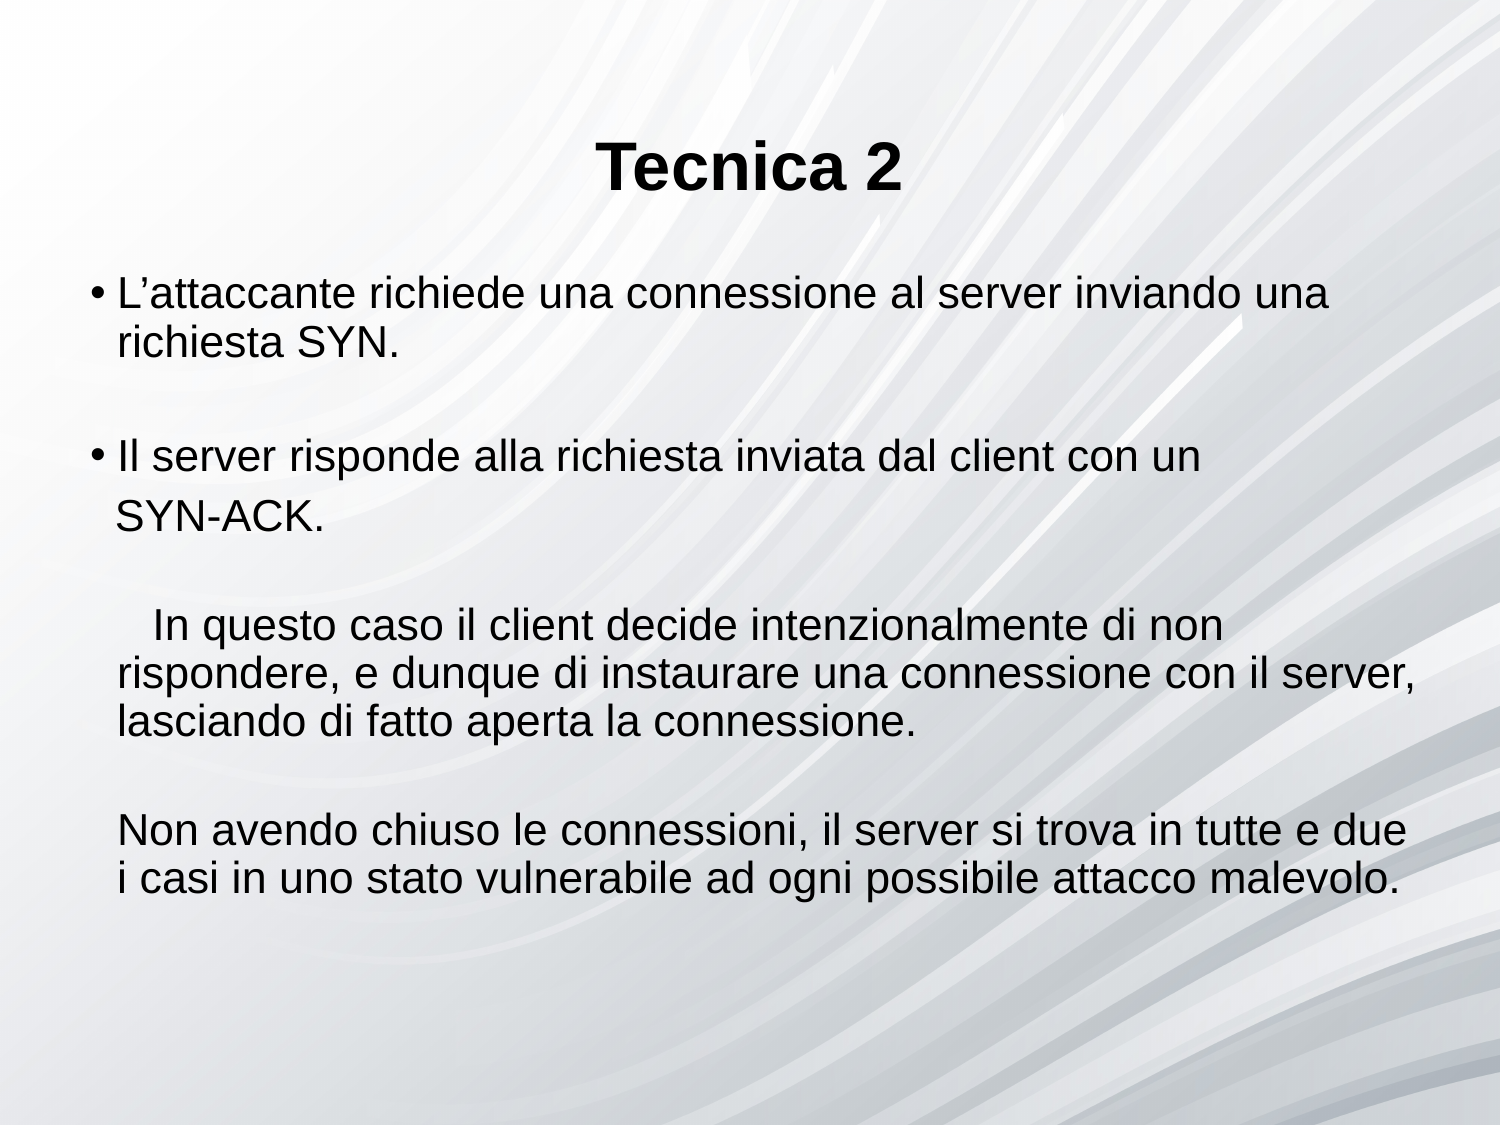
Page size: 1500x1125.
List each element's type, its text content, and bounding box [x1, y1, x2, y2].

title Tecnica 2 [103, 59, 1397, 262]
picture [0, 0, 1500, 1125]
list L’attaccante richiede una connessione al server inviando una richiesta SYN. Il server risponde alla richiesta inviata dal client con un SYN-ACK. In questo caso il client decide intenzionalmente di non rispondere, e dunque di instaurare una connessione con il server, lasciando di fatto aperta la connessione. Non avendo chiuso le connessioni, il server si trova in tutte e due i casi in uno stato vulnerabile ad ogni possibile attacco malevolo. [75, 262, 1436, 1005]
